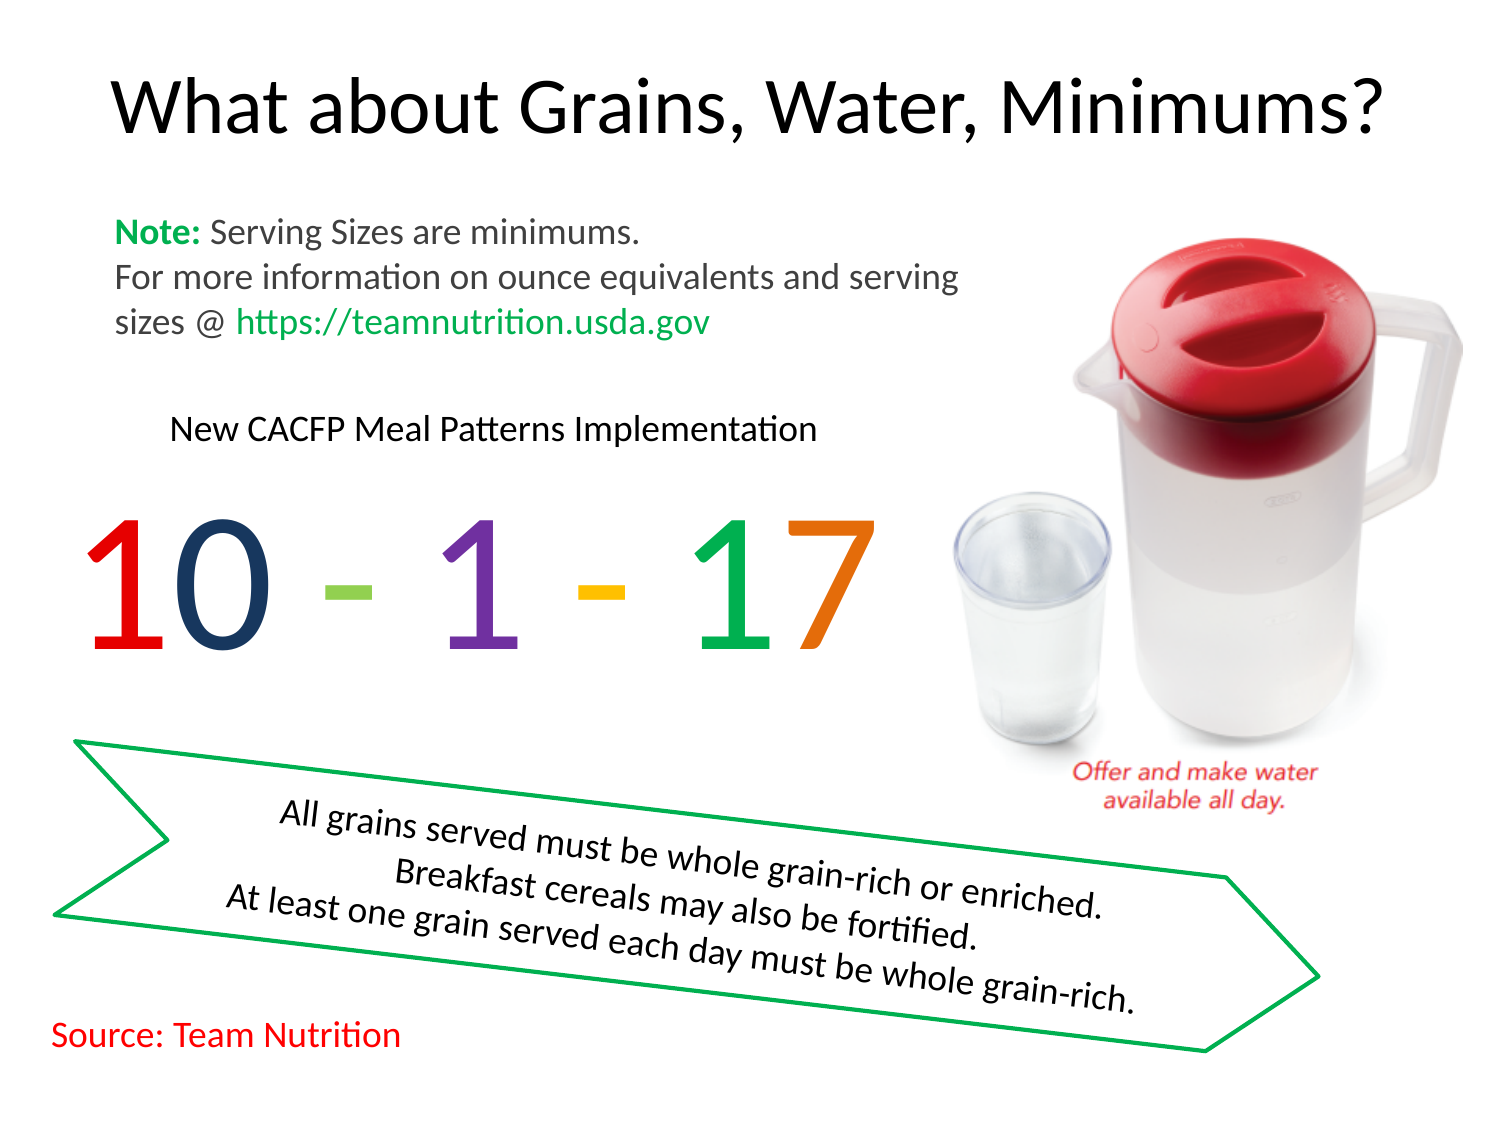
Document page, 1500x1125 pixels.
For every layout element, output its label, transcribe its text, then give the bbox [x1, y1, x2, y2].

text_box What about Grains, Water, Minimums? [74, 45, 1425, 198]
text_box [16, 199, 1463, 1064]
